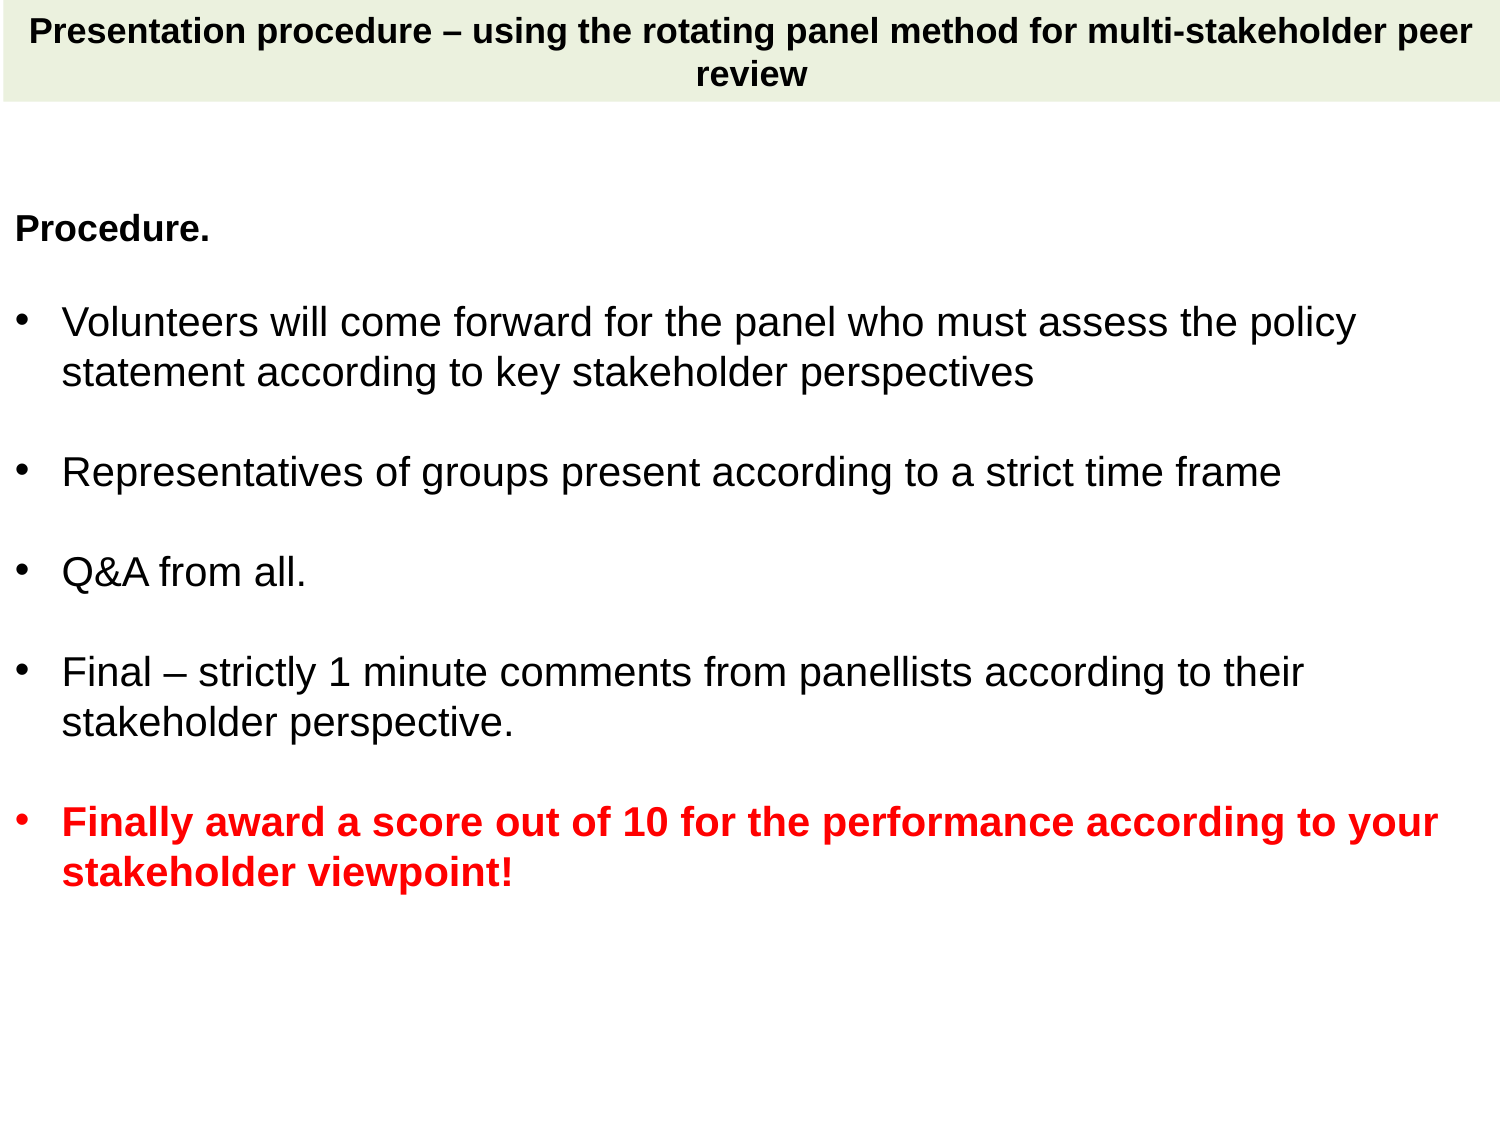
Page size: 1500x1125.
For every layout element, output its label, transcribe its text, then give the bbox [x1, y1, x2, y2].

text_box Presentation procedure – using the rotating panel method for multi-stakeholder peer review [3, 0, 1500, 102]
text_box Procedure. Volunteers will come forward for the panel who must assess the policy statement according to key stakeholder perspectives Representatives of groups present according to a strict time frame Q&A from all. Final – strictly 1 minute comments from panellists according to their stakeholder perspective. Finally award a score out of 10 for the performance according to your stakeholder viewpoint! [0, 152, 1500, 947]
